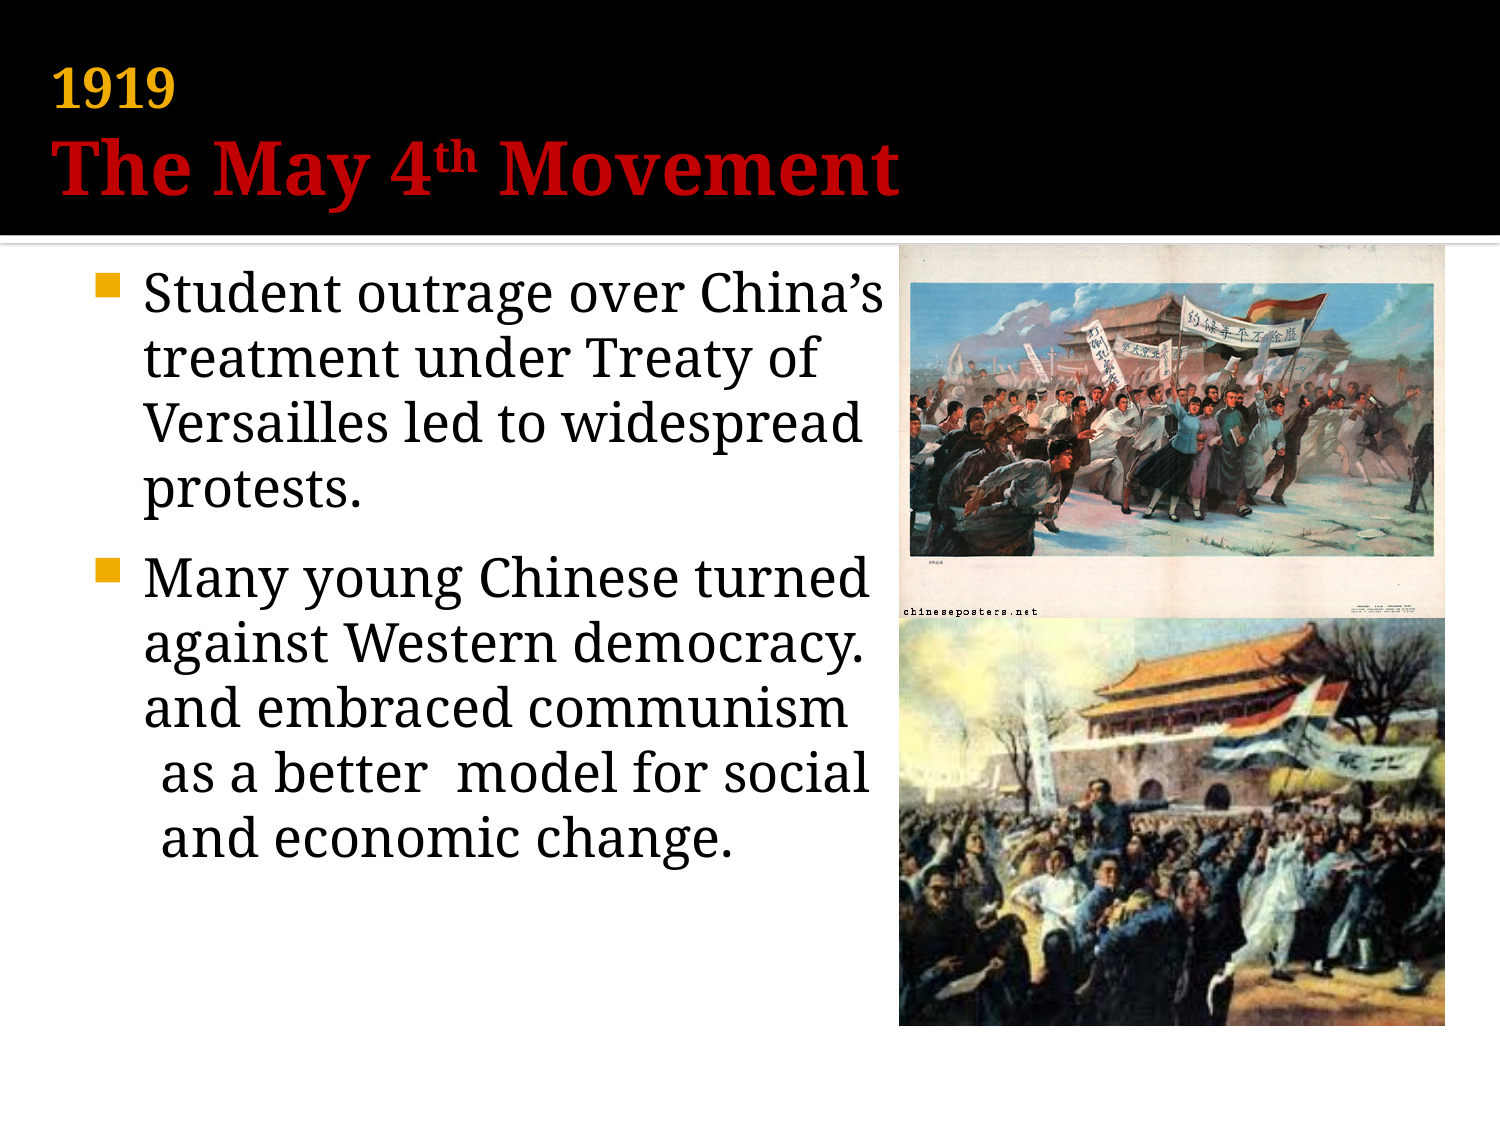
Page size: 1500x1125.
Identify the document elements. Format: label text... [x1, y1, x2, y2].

list Student outrage over China’s treatment under Treaty of Versailles led to widespread protests. Many young Chinese turned against Western democracy. and embraced communism as a better model for social and economic change. [62, 243, 1413, 1082]
title 1919 The May 4th Movement [36, 37, 1387, 225]
picture [899, 245, 1445, 1026]
